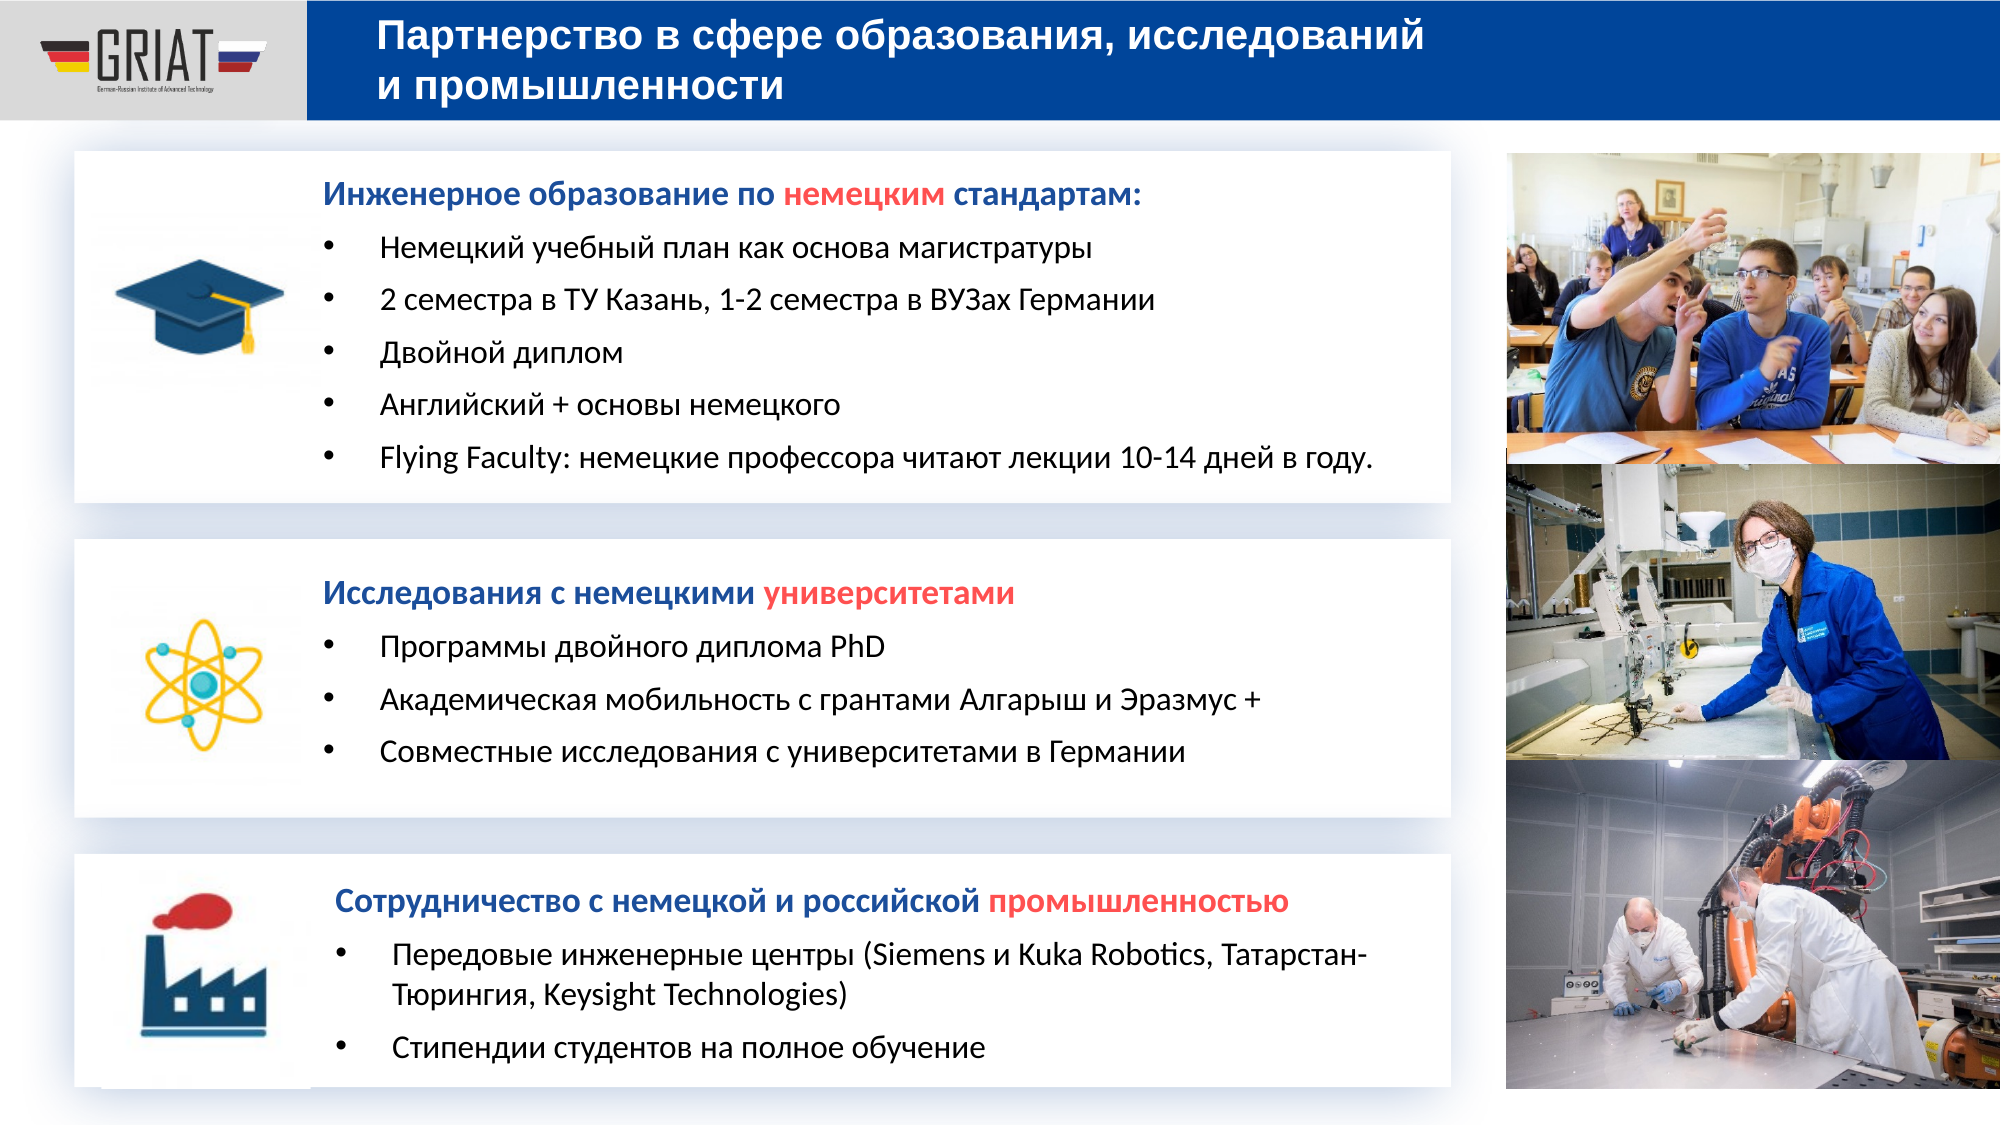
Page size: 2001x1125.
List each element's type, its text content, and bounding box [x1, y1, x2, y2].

picture [1506, 153, 2001, 1089]
picture [111, 585, 301, 786]
picture [91, 213, 321, 395]
text_box Сотрудничество с немецкой и российской промышленностью Передовые инженерные центры (Siemens и Kuka Robotics, Татарстан-Тюрингия, Keysight Technologies) Стипендии студентов на полное обучение [320, 870, 1390, 1073]
text_box Партнерство в сфере образования, исследований и промышленности [376, 7, 1977, 109]
text_box Инженерное образование по немецким стандартам: Немецкий учебный план как основа магистратуры 2 семестра в ТУ Казань, 1-2 семестра в ВУЗах Германии Двойной диплом Английский + основы немецкого Flying Faculty: немецкие профессора читают лекции 10-14 дней в году. [308, 162, 1422, 483]
text_box [307, 0, 2000, 121]
text_box [73, 853, 1452, 1088]
picture [40, 29, 321, 117]
picture [101, 866, 311, 1089]
text_box Исследования с немецкими университетами Программы двойного диплома PhD Академическая мобильность с грантами Алгарыш и Эразмус + Совместные исследования с университетами в Германии [308, 561, 1407, 777]
text_box [73, 150, 1452, 504]
text_box [0, 0, 307, 121]
text_box [73, 538, 1452, 819]
